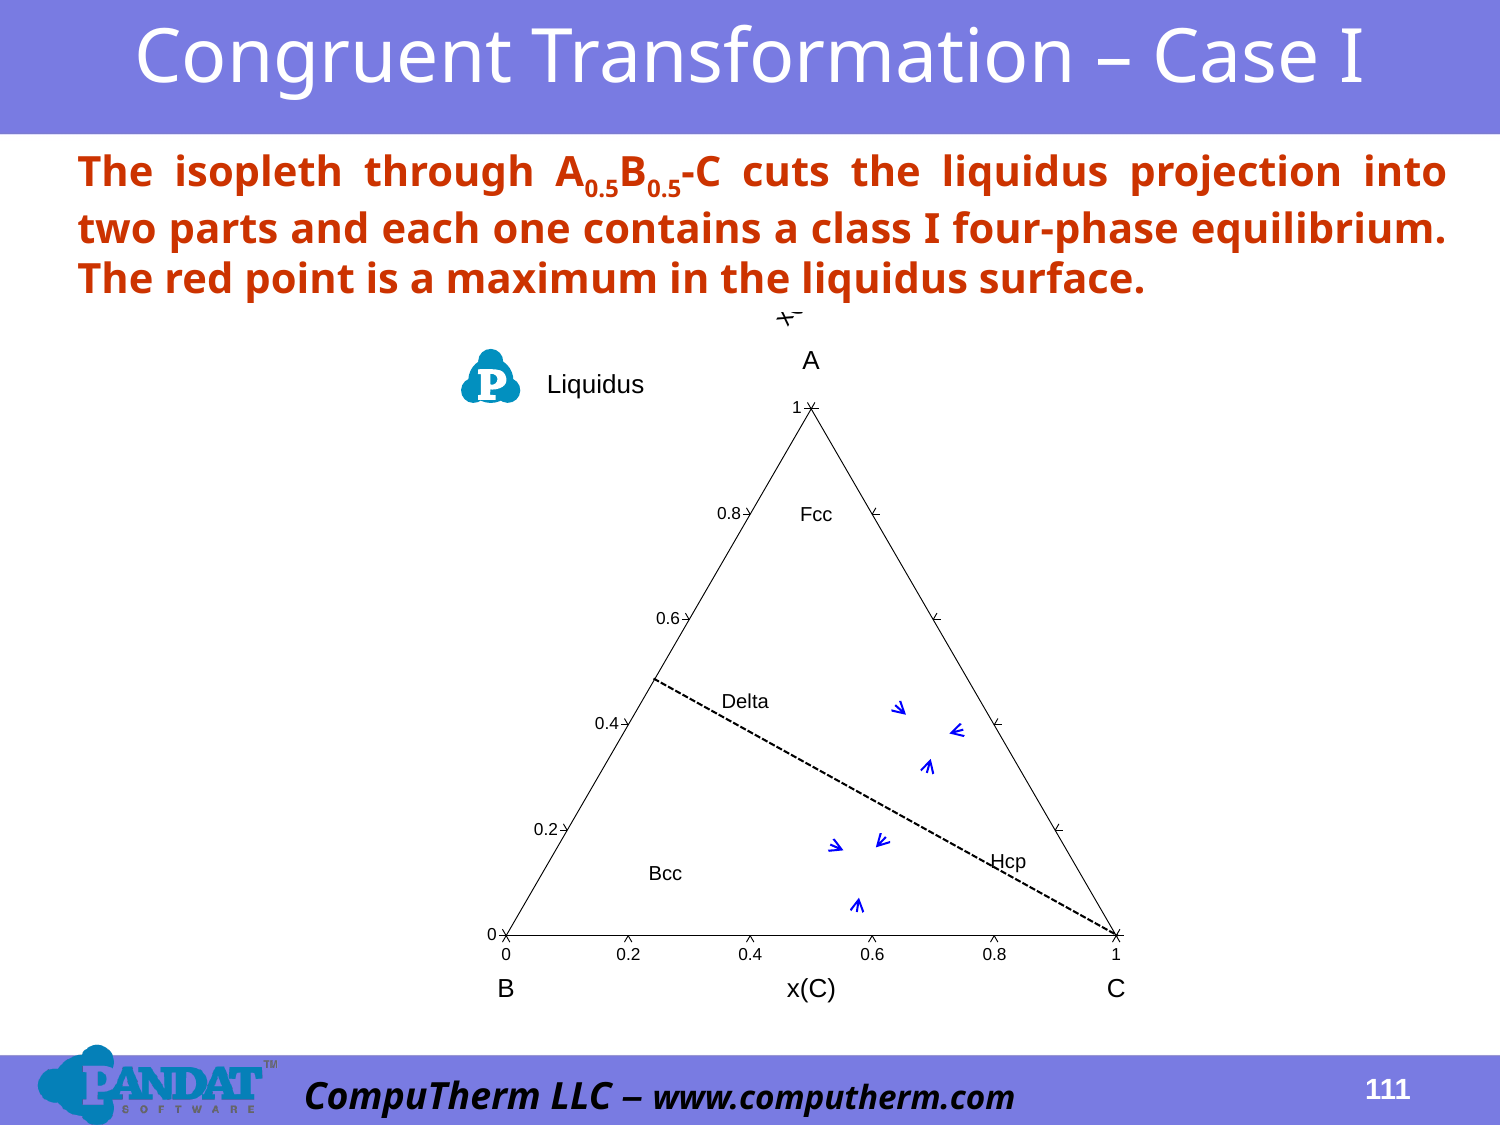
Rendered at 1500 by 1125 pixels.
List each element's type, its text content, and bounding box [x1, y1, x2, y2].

picture [0, 150, 1500, 1125]
picture [187, 1073, 195, 1094]
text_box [401, 312, 1182, 1021]
text_box The isopleth through A0.5B0.5-C cuts the liquidus projection into two parts and each one contains a class I four-phase equilibrium. The red point is a maximum in the liquidus surface. [62, 137, 1463, 310]
title Congruent Transformation – Case I [0, 0, 1500, 150]
picture [230, 1073, 240, 1094]
